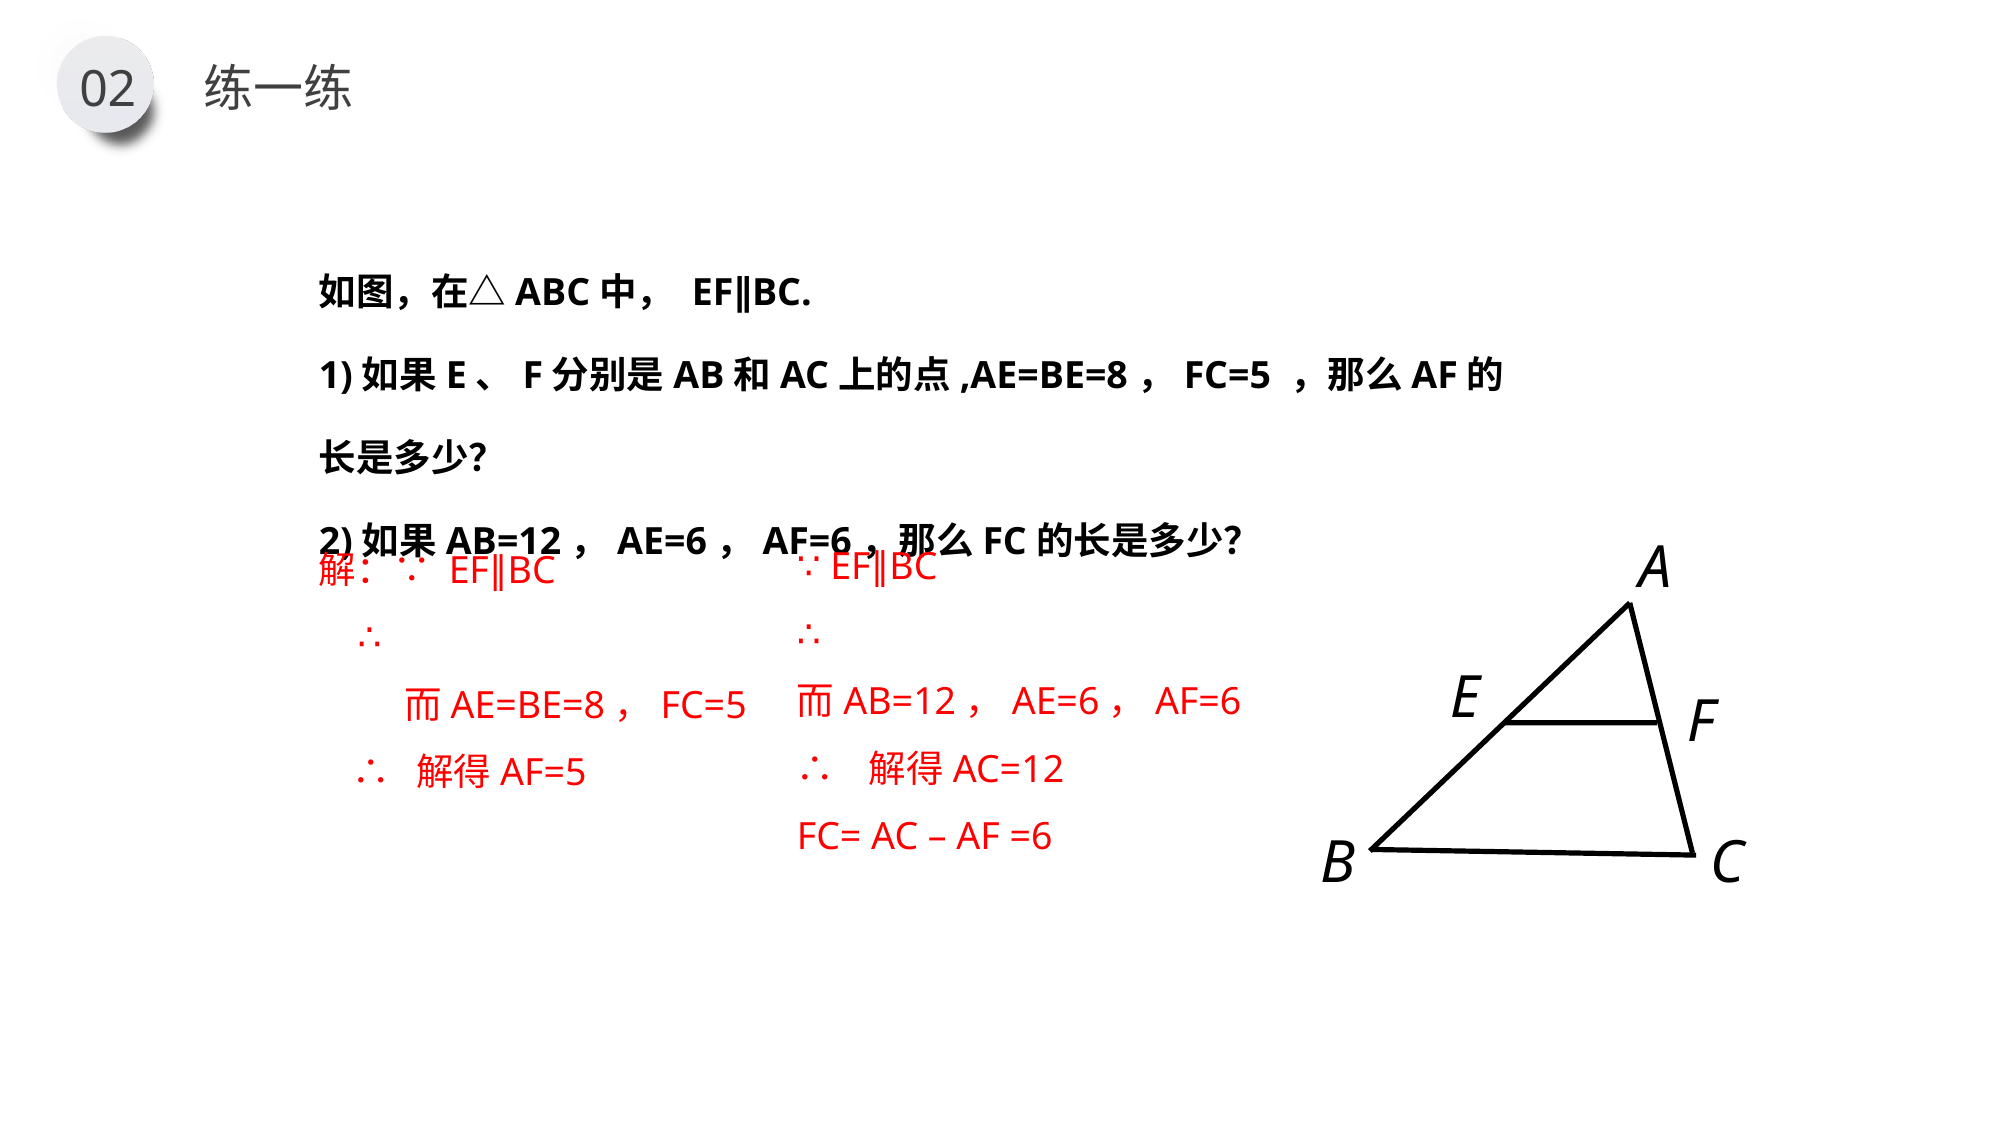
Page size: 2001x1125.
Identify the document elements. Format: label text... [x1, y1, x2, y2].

text_box 如图，在△ABC中， EF∥BC. 1)如果E、F分别是AB和AC上的点,AE=BE=8，FC=5 ，那么AF的长是多少？ 2)如果AB=12，AE=6，AF=6，那么FC的长是多少？ [303, 221, 1548, 570]
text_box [34, 17, 370, 160]
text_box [1302, 522, 1762, 904]
